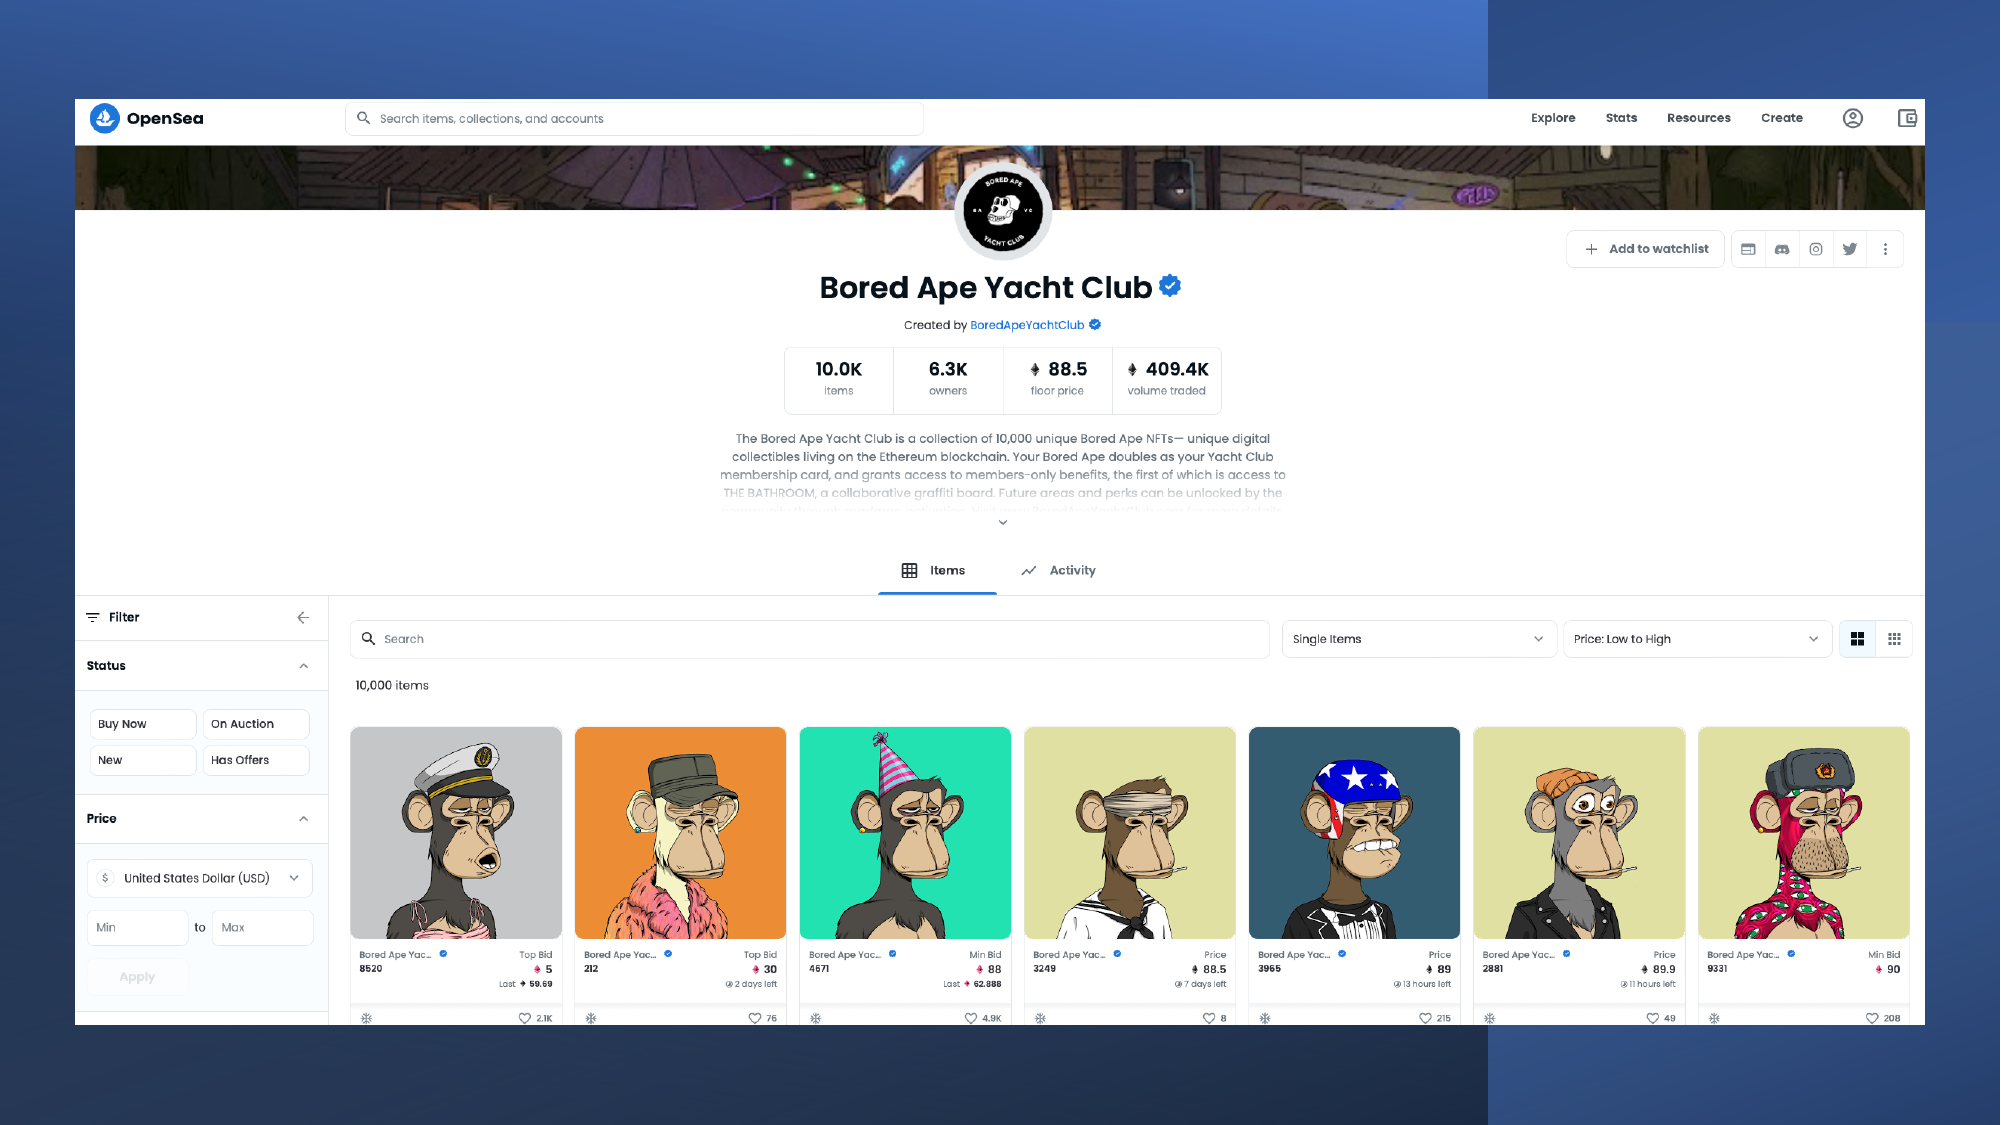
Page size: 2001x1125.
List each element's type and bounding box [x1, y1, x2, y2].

text_box [0, 321, 2000, 1125]
text_box [1489, 0, 2000, 321]
picture [74, 99, 1925, 1025]
text_box [0, 0, 1489, 321]
